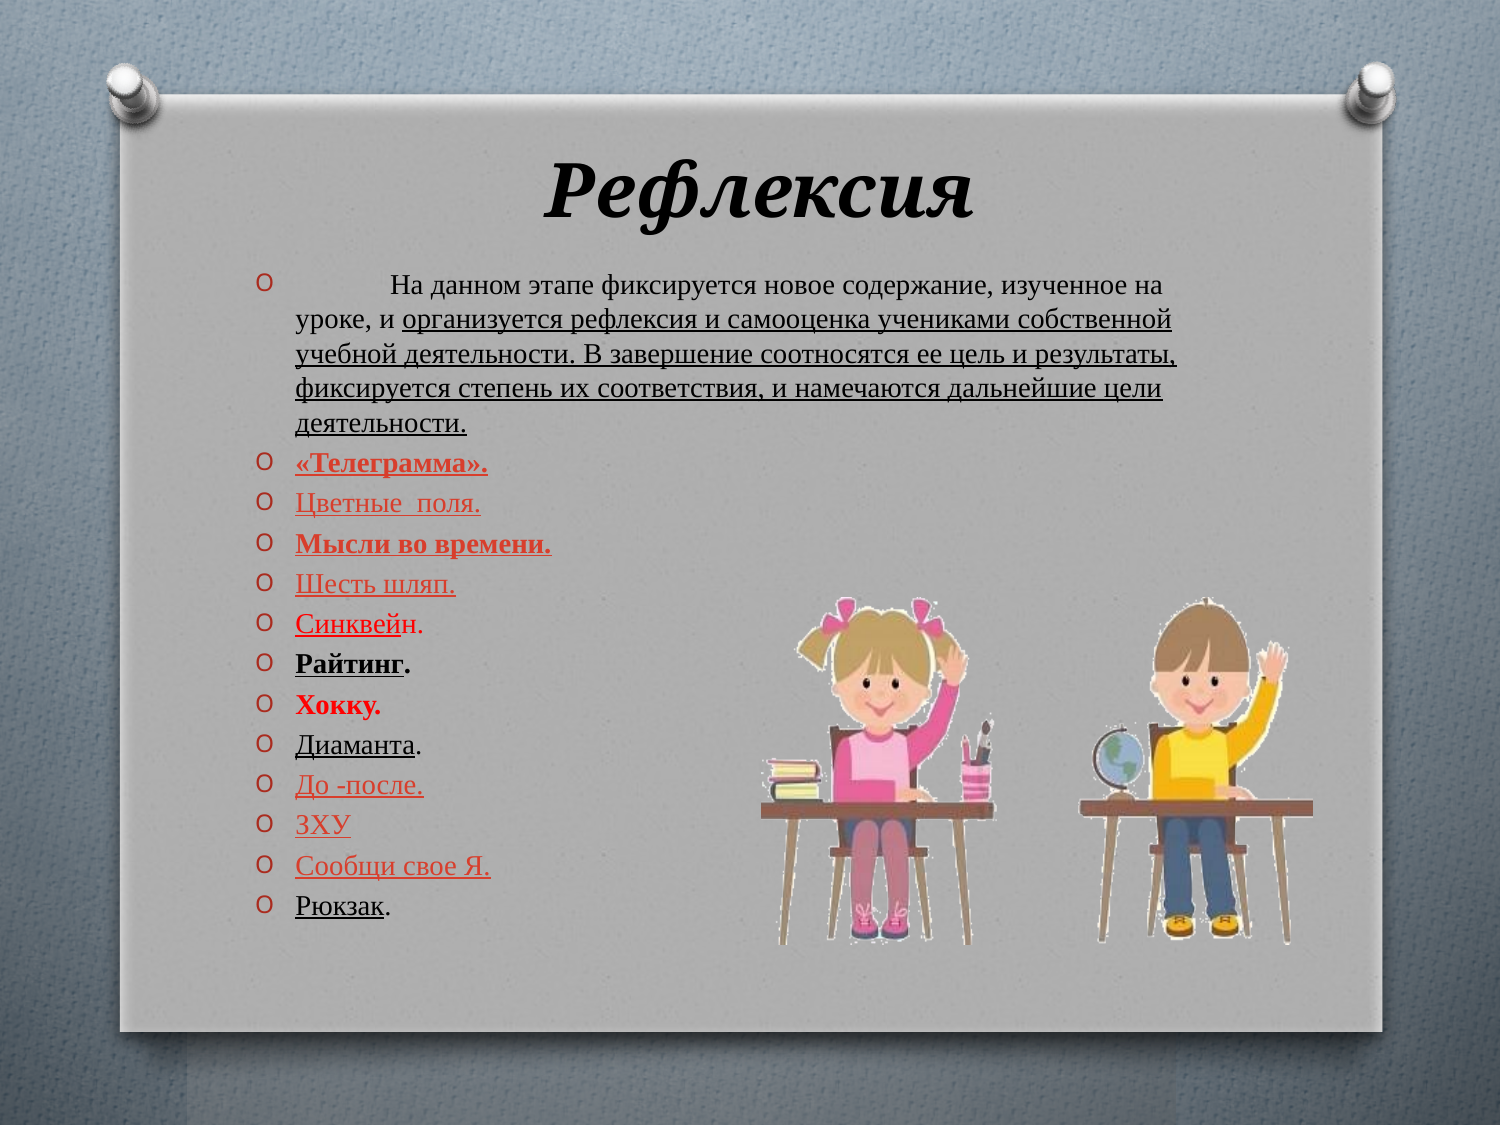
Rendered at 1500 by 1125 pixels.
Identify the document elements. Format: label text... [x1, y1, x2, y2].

picture [1317, 35, 1439, 156]
picture [761, 597, 1313, 945]
picture [75, 29, 198, 153]
title Рефлексия [179, 134, 1323, 332]
list На данном этапе фиксируется новое содержание, изученное на уроке, и организуется рефлексия и самооценка учениками собственной учебной деятельности. В завершение соотносятся ее цель и результаты, фиксируется степень их соответствия, и намечаются дальнейшие цели деятельности. «Телеграмма». Цветные поля. Мысли во времени. Шесть шляп. Синквейн. Райтинг. Хокку. Диаманта. До -после. ЗХУ Сообщи свое Я. Рюкзак. [240, 257, 1257, 939]
